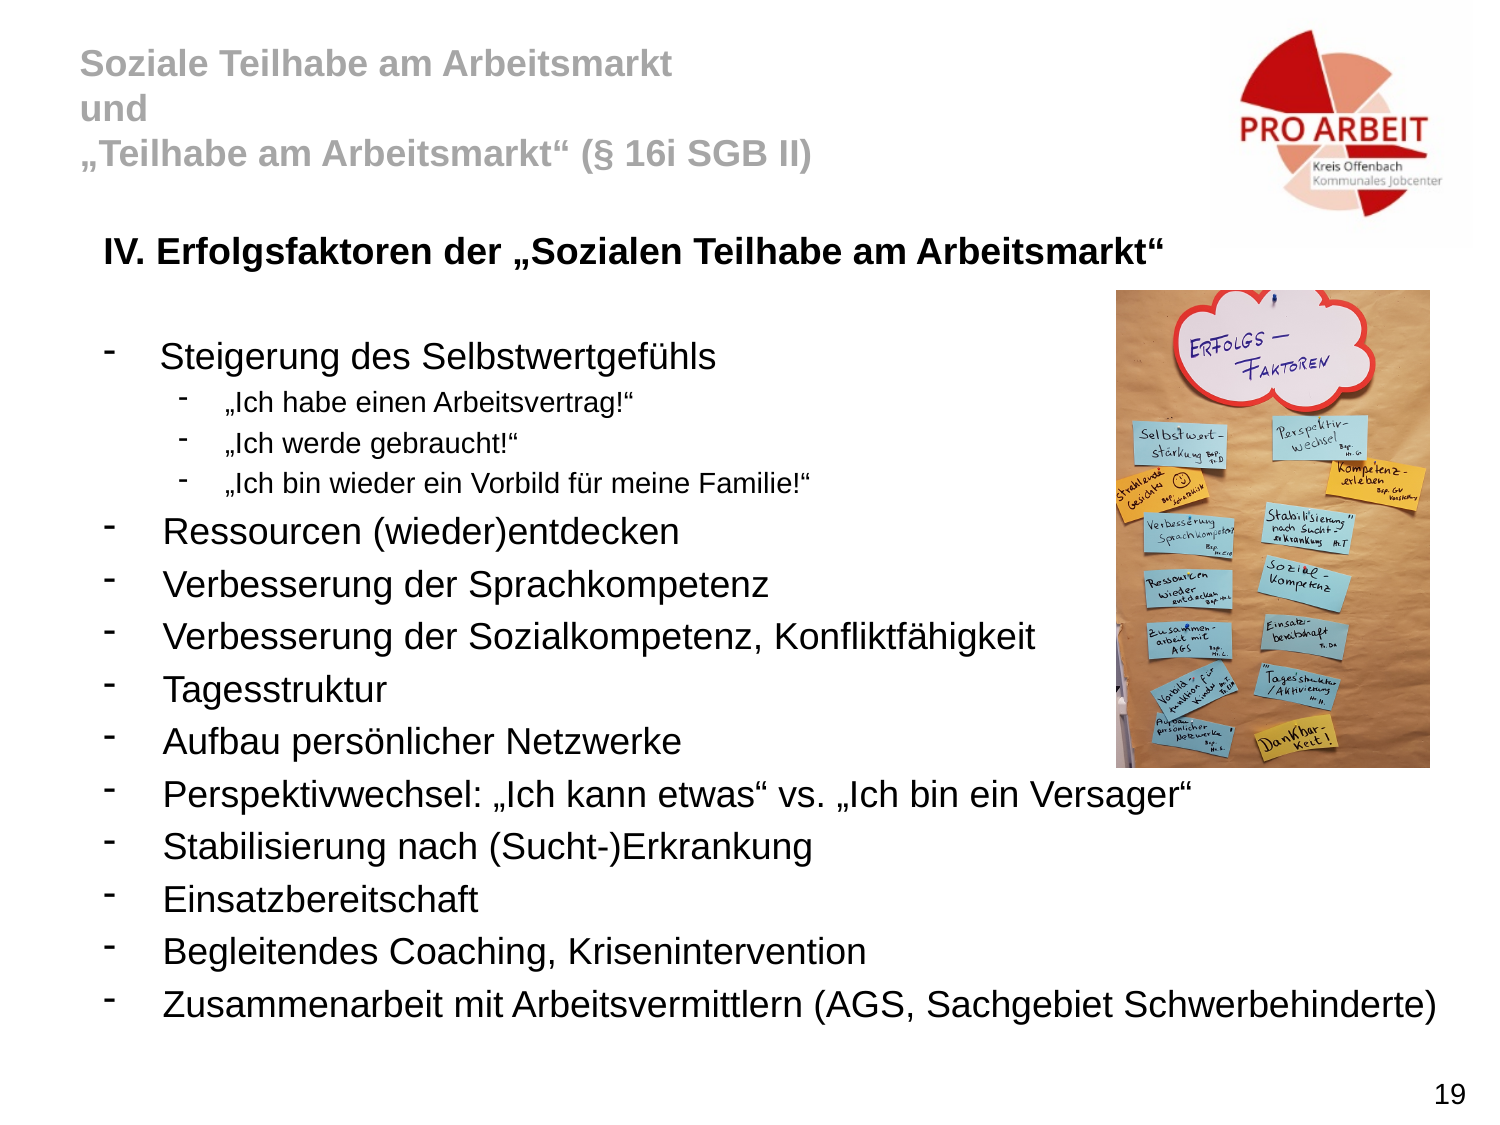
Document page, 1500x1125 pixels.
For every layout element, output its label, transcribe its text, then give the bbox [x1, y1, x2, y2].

picture [1115, 290, 1430, 768]
picture [1210, 0, 1473, 248]
text_box Soziale Teilhabe am Arbeitsmarkt und „Teilhabe am Arbeitsmarkt“ (§ 16i SGB II) [64, 31, 1230, 182]
list IV. Erfolgsfaktoren der „Sozialen Teilhabe am Arbeitsmarkt“ Steigerung des Selbstwertgefühls „Ich habe einen Arbeitsvertrag!“ „Ich werde gebraucht!“ „Ich bin wieder ein Vorbild für meine Familie!“ Ressourcen (wieder)entdecken Verbesserung der Sprachkompetenz Verbesserung der Sozialkompetenz, Konfliktfähigkeit Tagesstruktur Aufbau persönlicher Netzwerke Perspektivwechsel: „Ich kann etwas“ vs. „Ich bin ein Versager“ Stabilisierung nach (Sucht-)Erkrankung Einsatzbereitschaft Begleitendes Coaching, Krisenintervention Zusammenarbeit mit Arbeitsvermittlern (AGS, Sachgebiet Schwerbehinderte) [88, 219, 1461, 1094]
slide_number 19 [1131, 1067, 1482, 1125]
